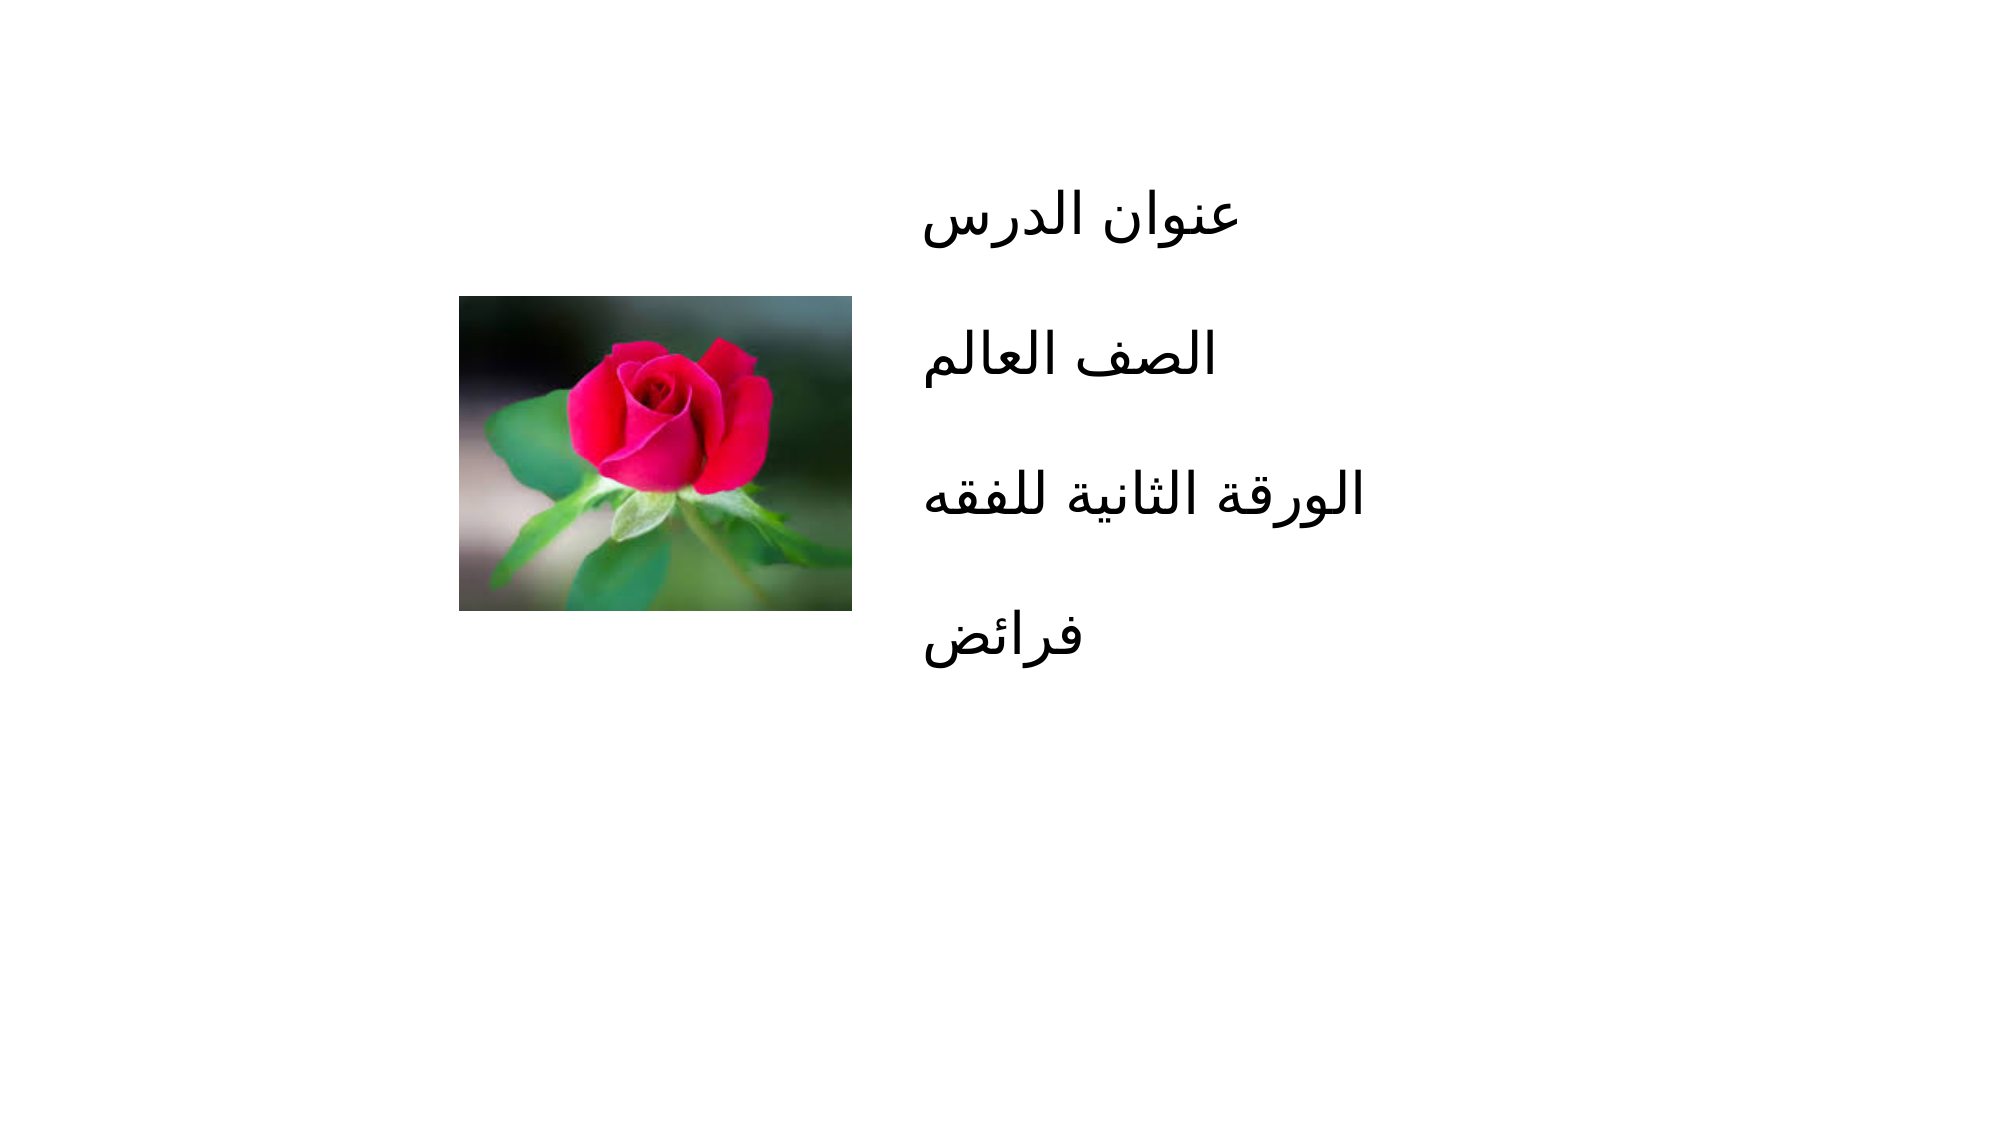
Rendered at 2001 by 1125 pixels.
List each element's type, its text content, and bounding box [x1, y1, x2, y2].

text_box عنوان الدرس الصف العالم الورقة الثانية للفقه فرائض [907, 168, 1823, 674]
picture [459, 296, 852, 611]
